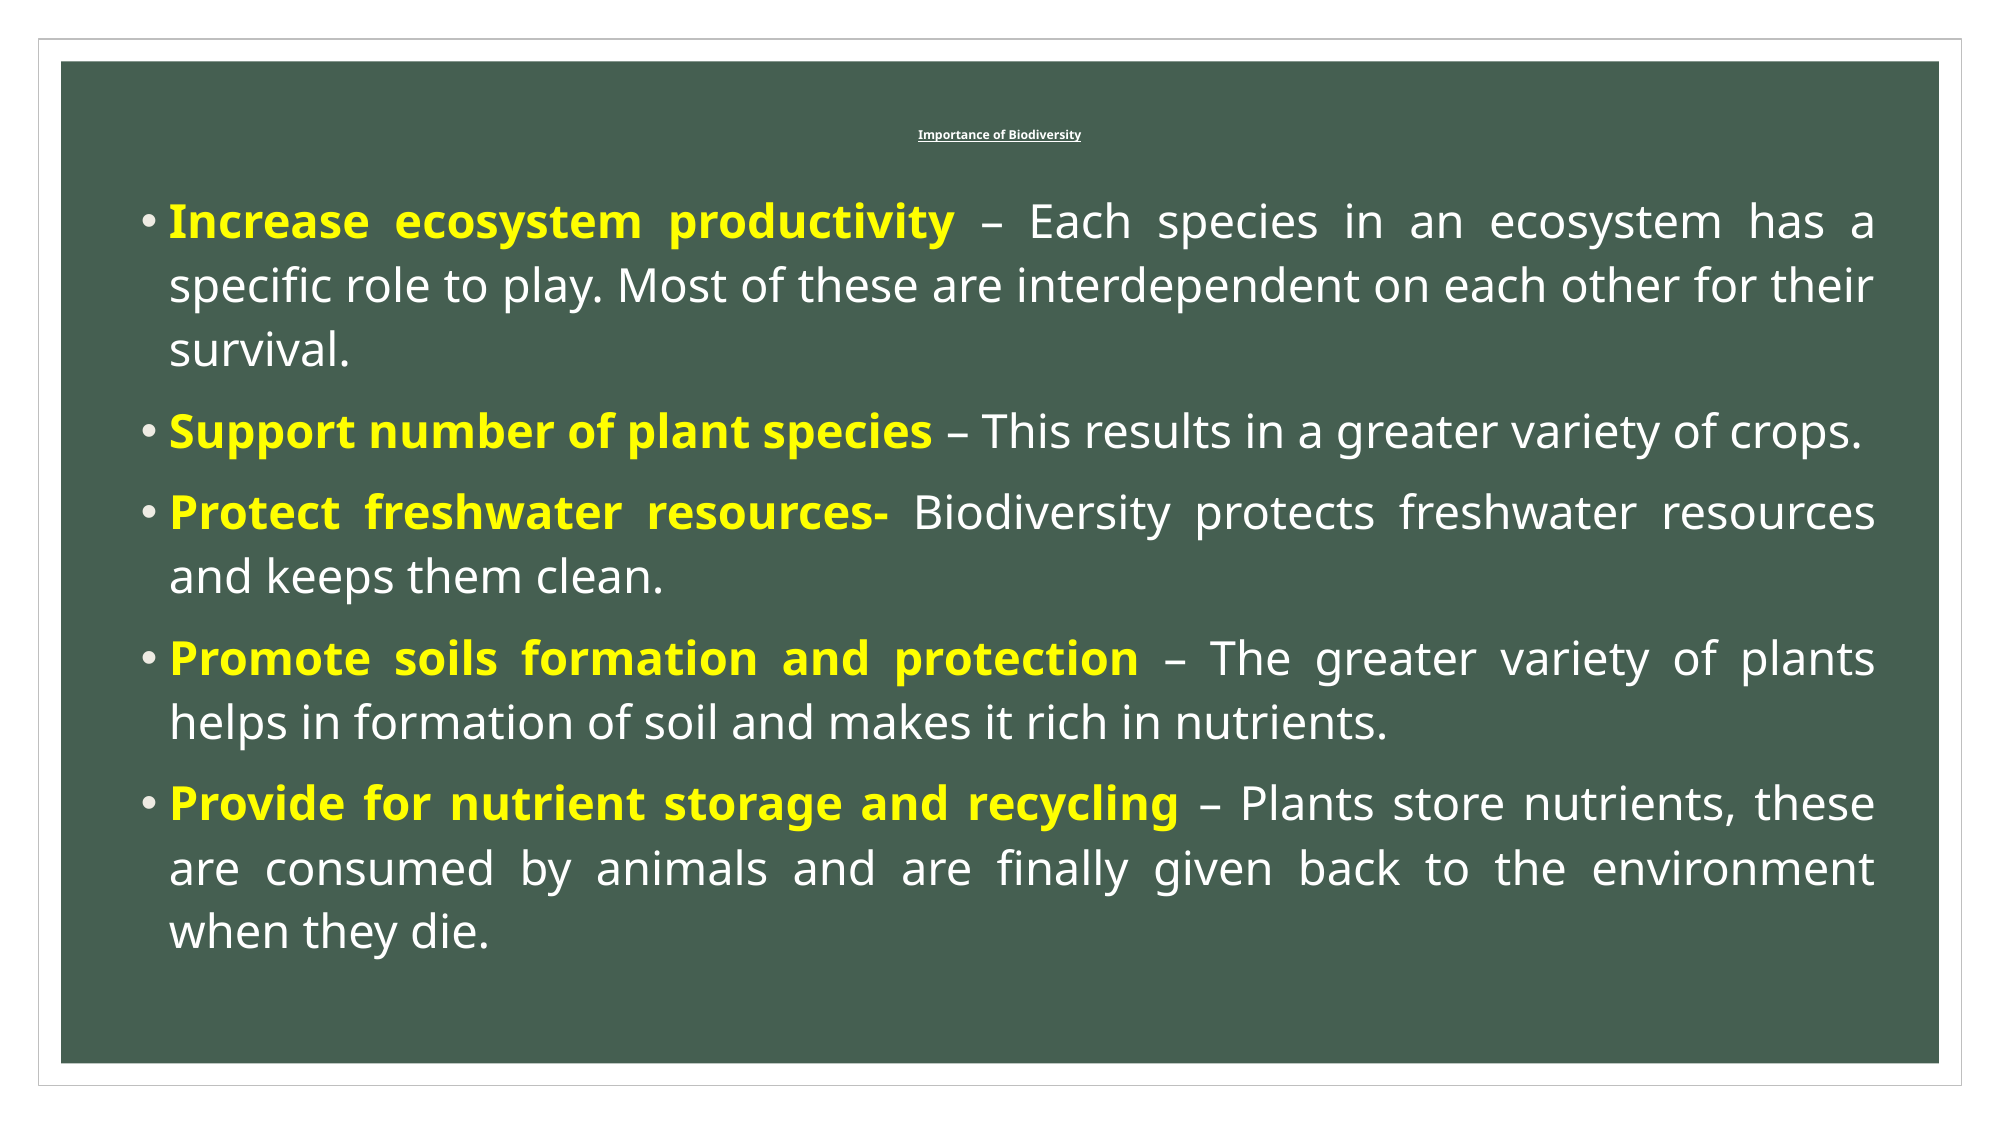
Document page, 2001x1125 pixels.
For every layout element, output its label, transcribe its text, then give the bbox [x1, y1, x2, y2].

title Importance of Biodiversity [174, 105, 1825, 180]
list Increase ecosystem productivity – Each species in an ecosystem has a specific role to play. Most of these are interdependent on each other for their survival. Support number of plant species – This results in a greater variety of crops. Protect freshwater resources- Biodiversity protects freshwater resources and keeps them clean. Promote soils formation and protection – The greater variety of plants helps in formation of soil and makes it rich in nutrients. Provide for nutrient storage and recycling – Plants store nutrients, these are consumed by animals and are finally given back to the environment when they die. [125, 180, 1892, 1005]
